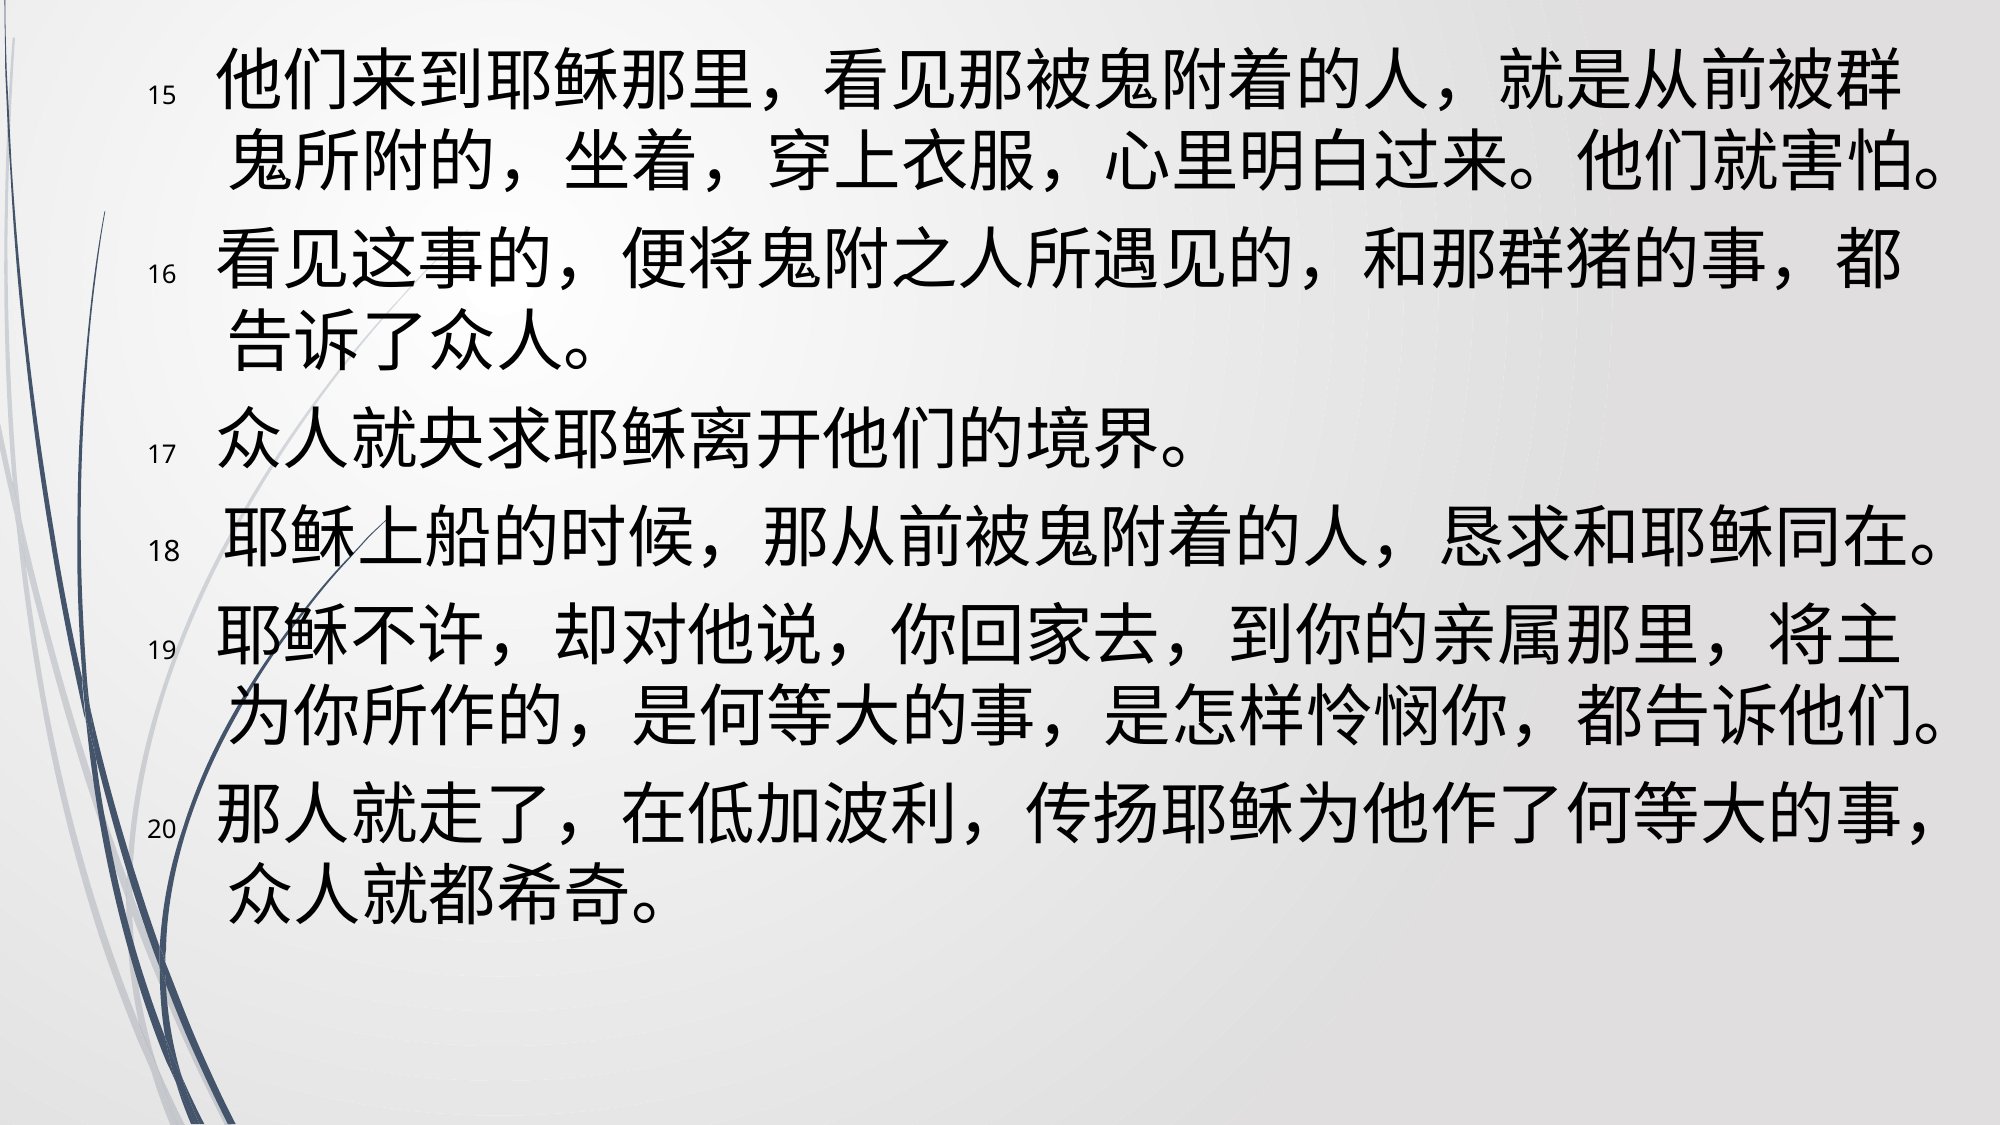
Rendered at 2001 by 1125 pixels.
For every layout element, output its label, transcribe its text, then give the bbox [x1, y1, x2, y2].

list 15 他们来到耶稣那里，看见那被鬼附着的人，就是从前被群鬼所附的，坐着，穿上衣服，心里明白过来。他们就害怕。 16 看见这事的，便将鬼附之人所遇见的，和那群猪的事，都告诉了众人。 17 众人就央求耶稣离开他们的境界。 18 耶稣上船的时候，那从前被鬼附着的人，恳求和耶稣同在。 19 耶稣不许，却对他说，你回家去，到你的亲属那里，将主为你所作的，是何等大的事，是怎样怜悯你，都告诉他们。 20 那人就走了，在低加波利，传扬耶稣为他作了何等大的事，众人就都希奇。 [131, 29, 1985, 1112]
